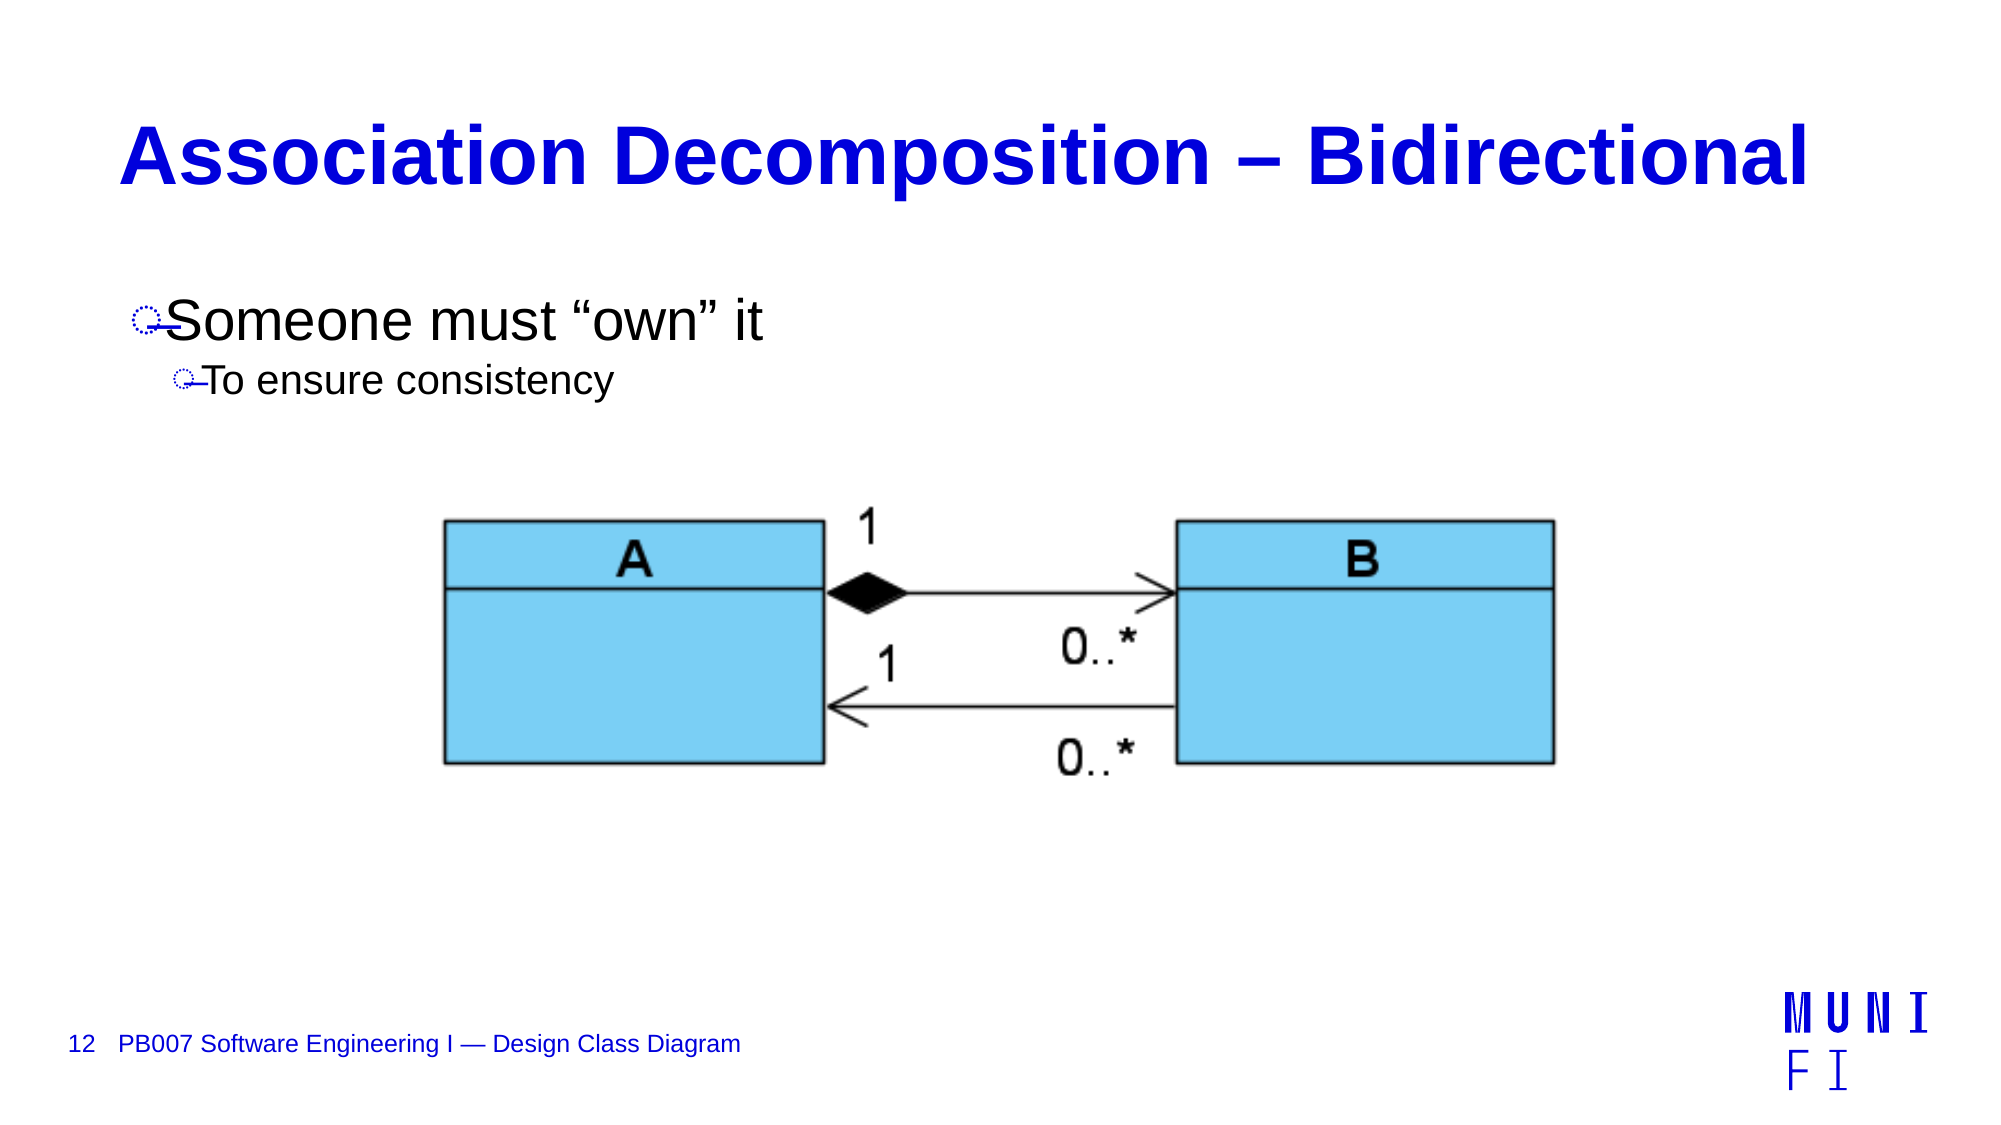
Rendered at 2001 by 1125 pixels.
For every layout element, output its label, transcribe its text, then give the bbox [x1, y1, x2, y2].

footer PB007 Software Engineering I — Design Class Diagram [118, 1021, 1418, 1063]
slide_number 12 [67, 1021, 110, 1063]
list Someone must “own” it To ensure consistency [118, 277, 1883, 957]
picture [390, 429, 1610, 848]
title Association Decomposition – Bidirectional [118, 118, 1883, 193]
